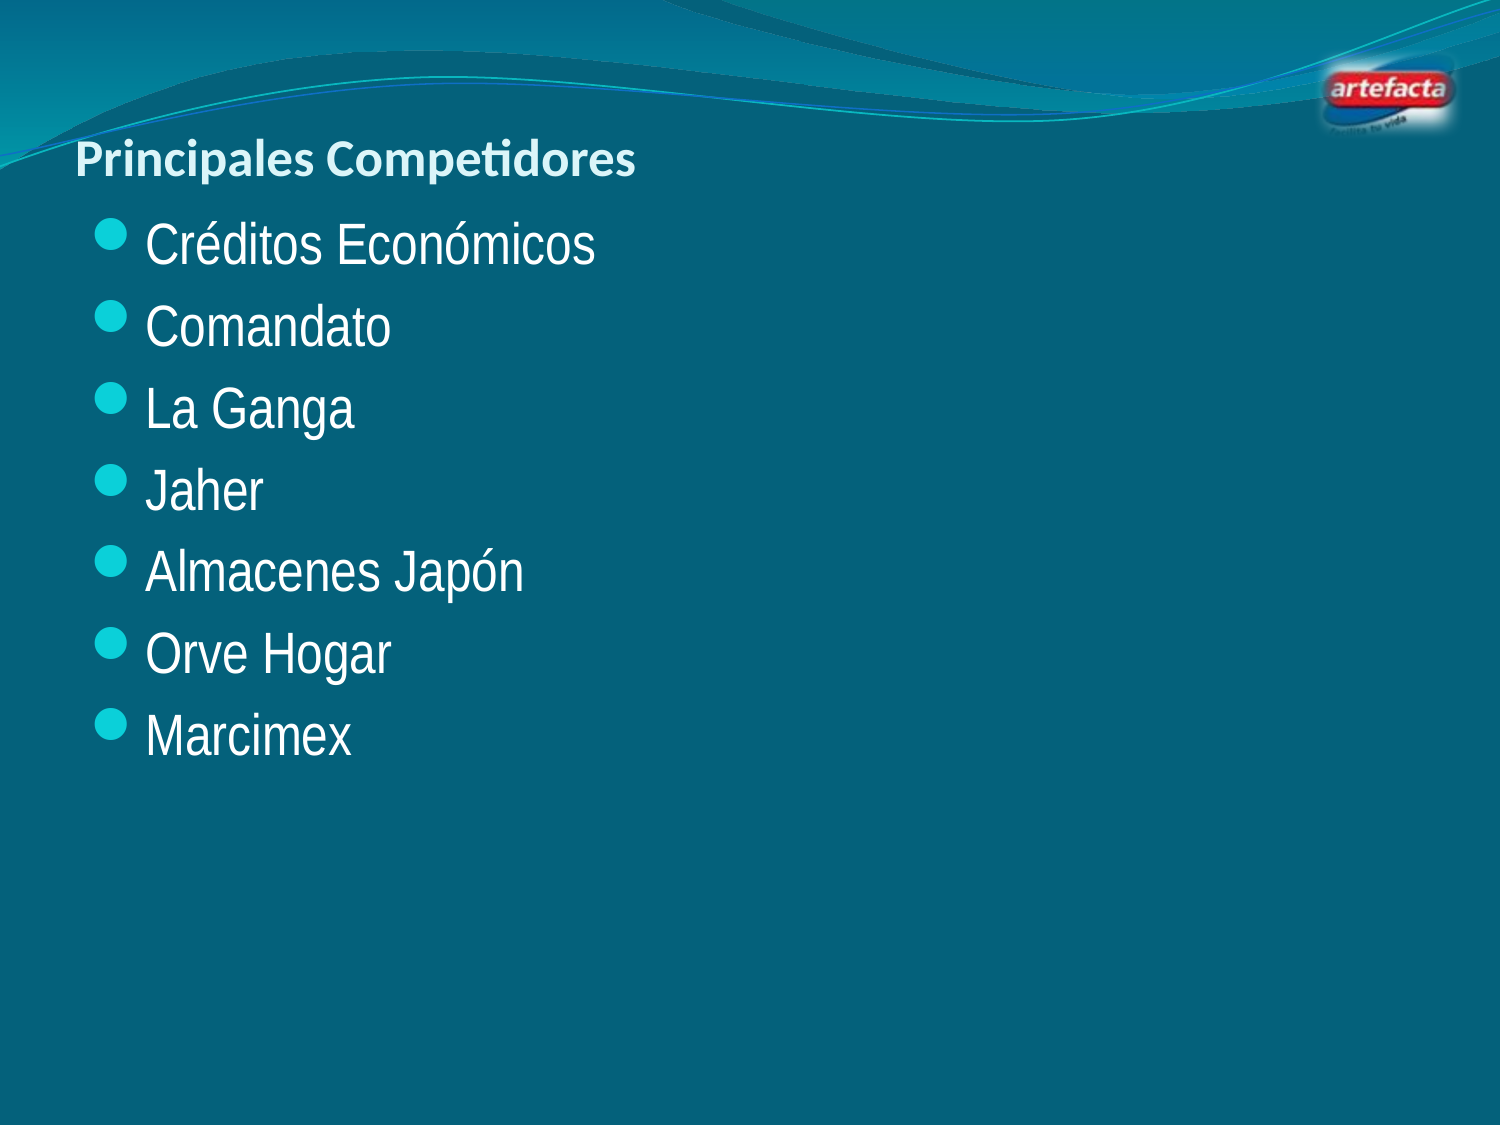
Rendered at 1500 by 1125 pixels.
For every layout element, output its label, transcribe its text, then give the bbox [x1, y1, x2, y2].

list Créditos Económicos Comandato La Ganga Jaher Almacenes Japón Orve Hogar Marcimex [74, 198, 1426, 1038]
title Principales Competidores [74, 115, 1426, 188]
picture [1312, 51, 1459, 135]
